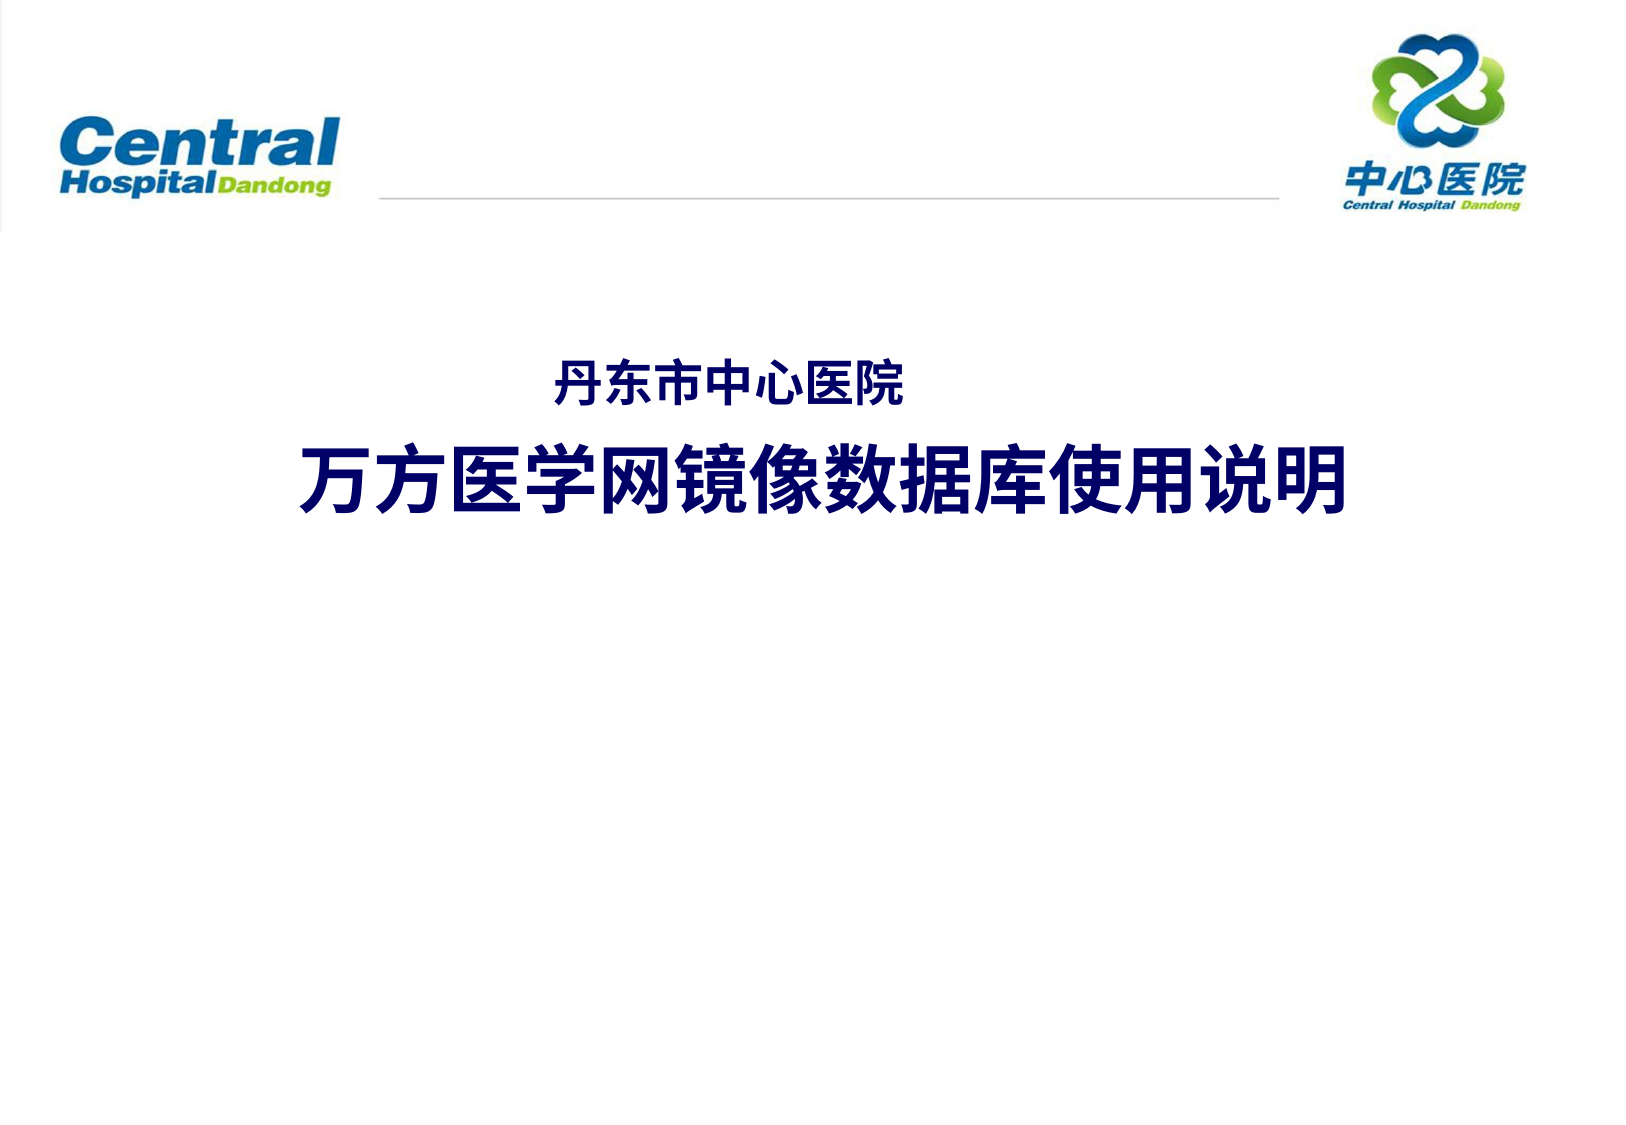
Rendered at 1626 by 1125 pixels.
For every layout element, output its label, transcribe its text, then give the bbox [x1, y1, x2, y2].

text_box 丹东市中心医院 万方医学网镜像数据库使用说明 [198, 302, 1419, 796]
picture [0, 0, 1625, 232]
